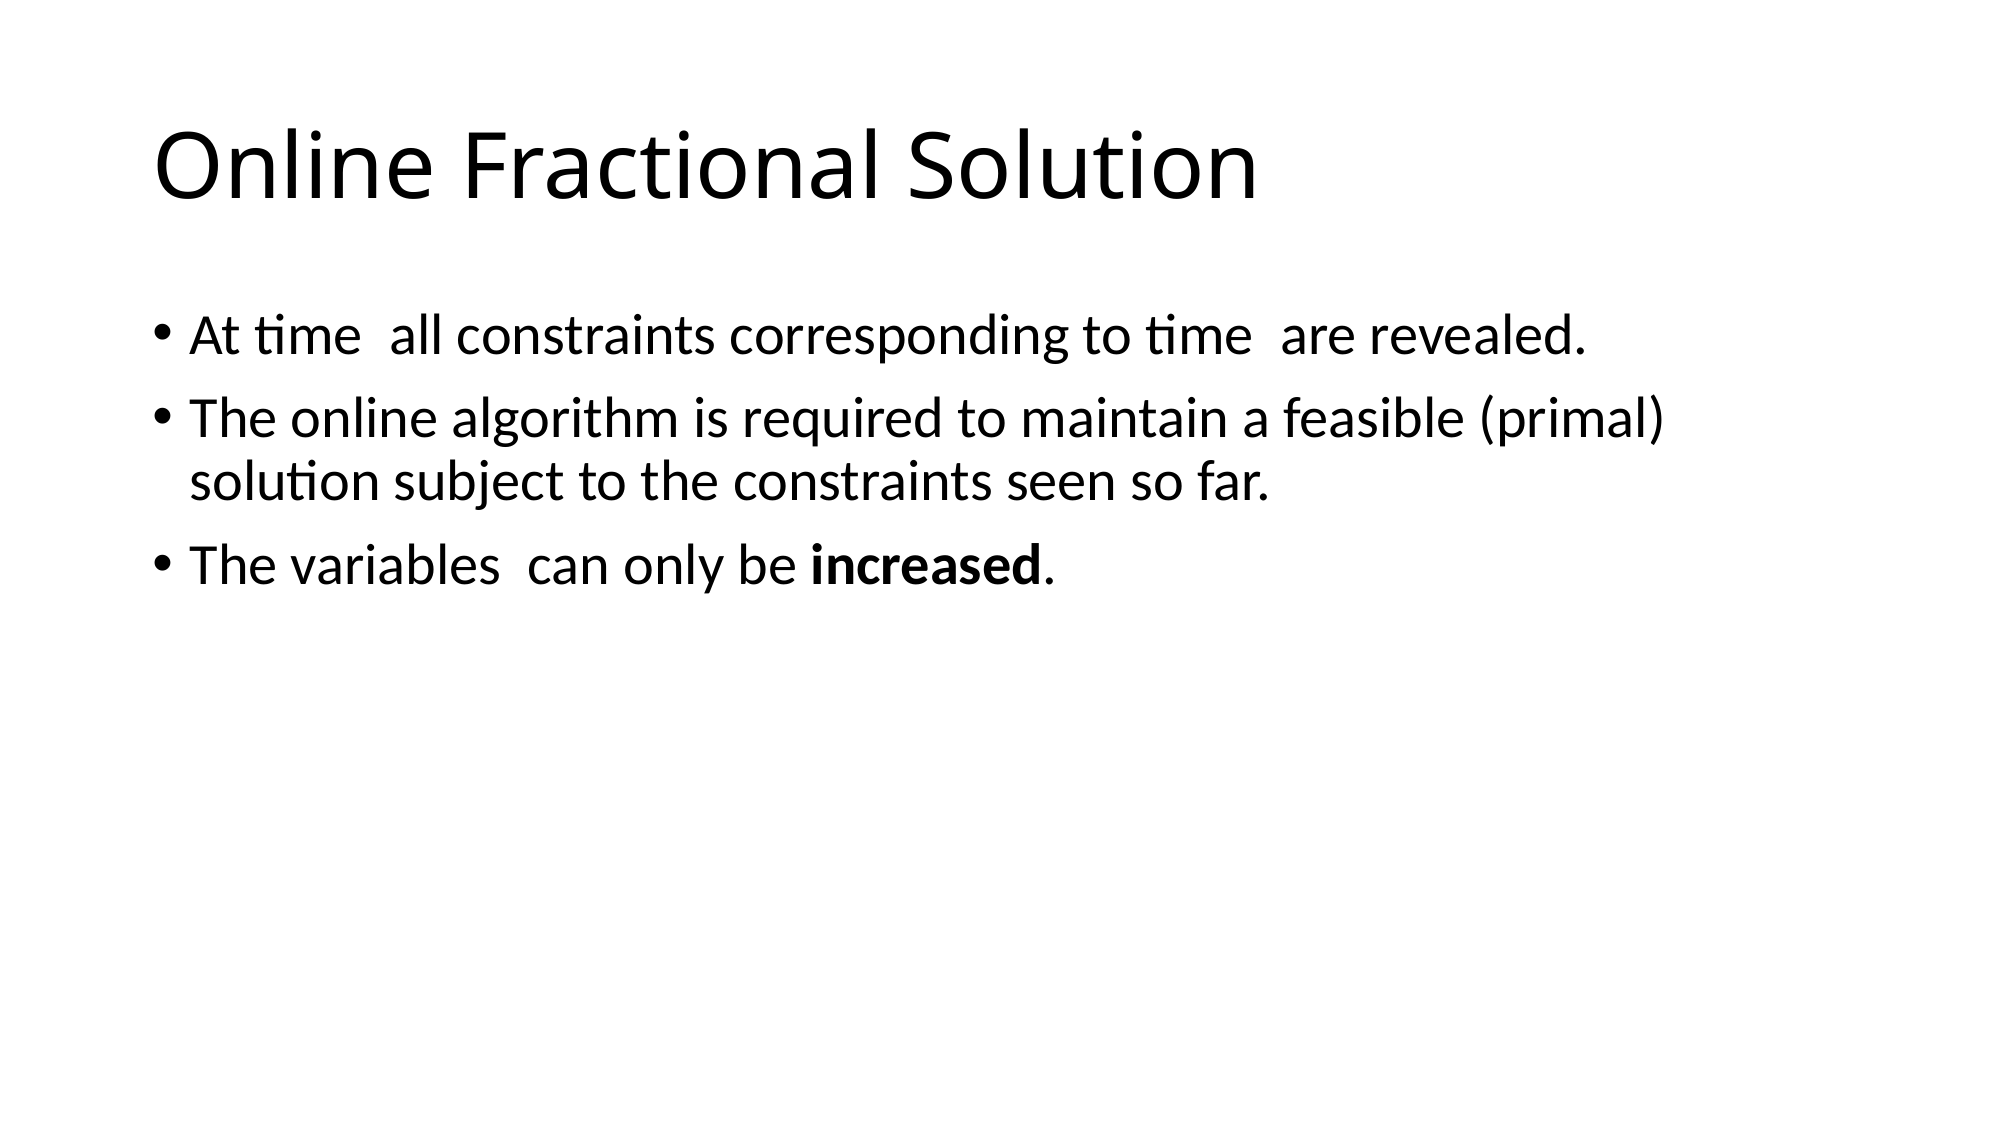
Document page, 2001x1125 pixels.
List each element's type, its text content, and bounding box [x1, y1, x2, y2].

title Online Fractional Solution [137, 59, 1863, 278]
